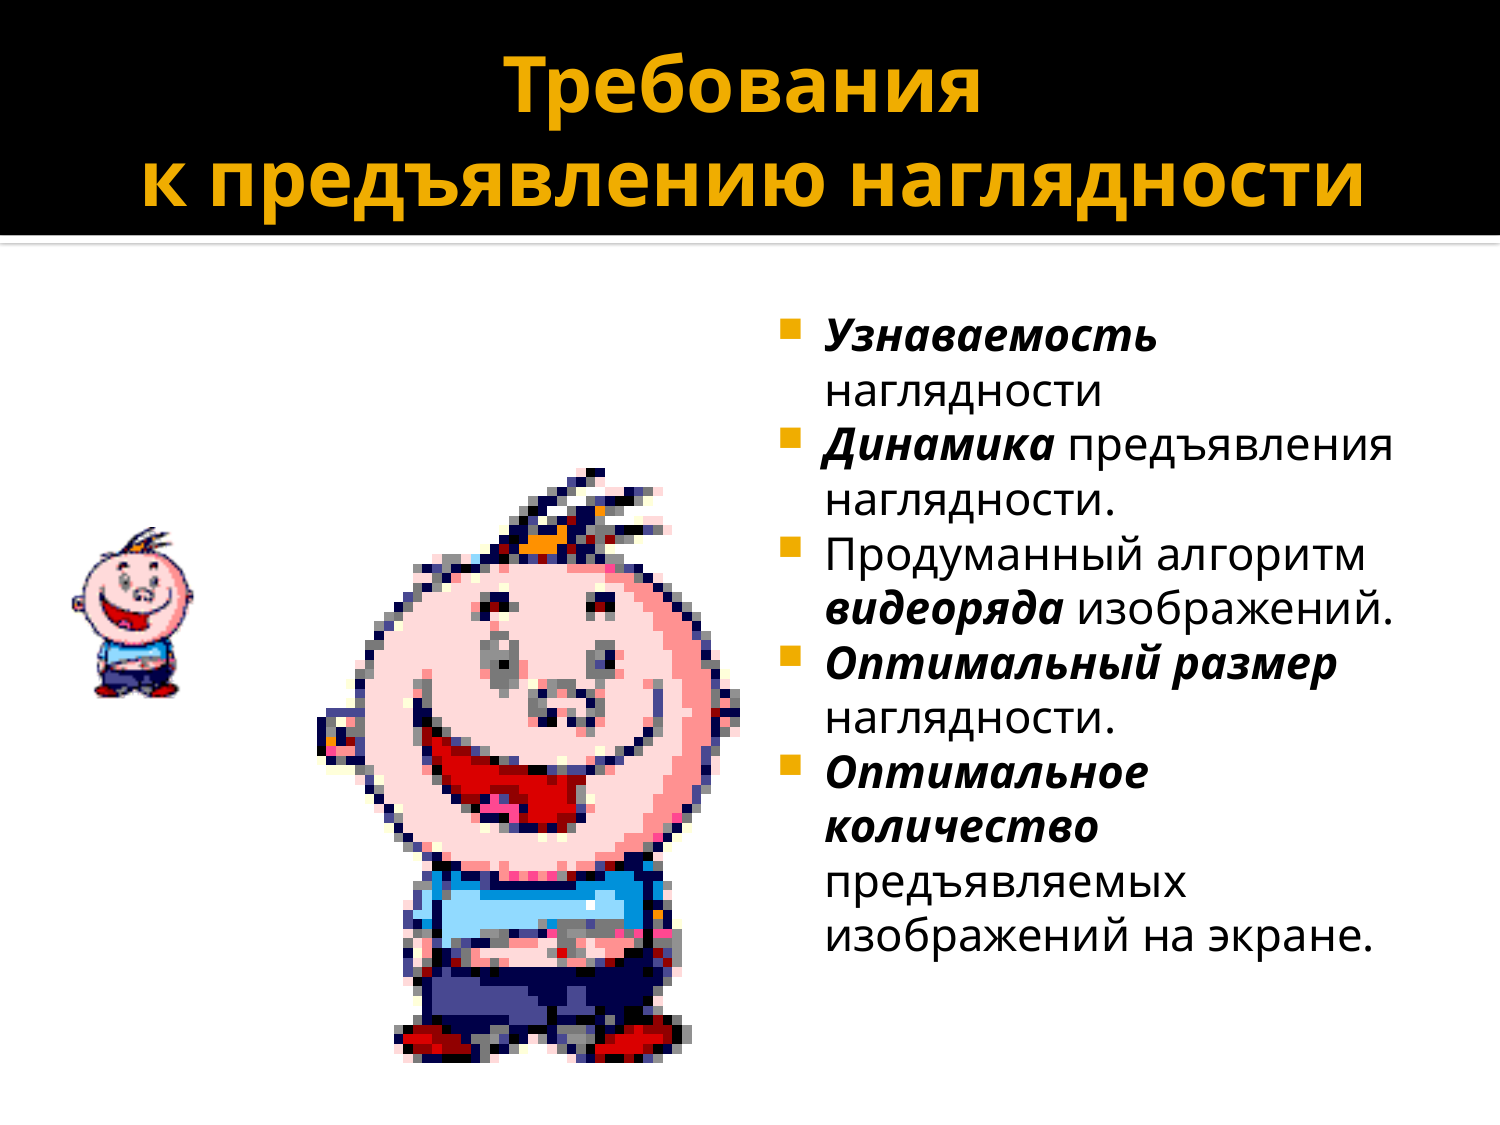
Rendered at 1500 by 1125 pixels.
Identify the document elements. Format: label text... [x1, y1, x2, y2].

picture [52, 526, 231, 705]
list Узнаваемость наглядности Динамика предъявления наглядности. Продуманный алгоритм видеоряда изображений. Оптимальный размер наглядности. Оптимальное количество предъявляемых изображений на экране. [750, 291, 1425, 1050]
picture [250, 468, 865, 1083]
title Требования к предъявлению наглядности [75, 25, 1425, 231]
